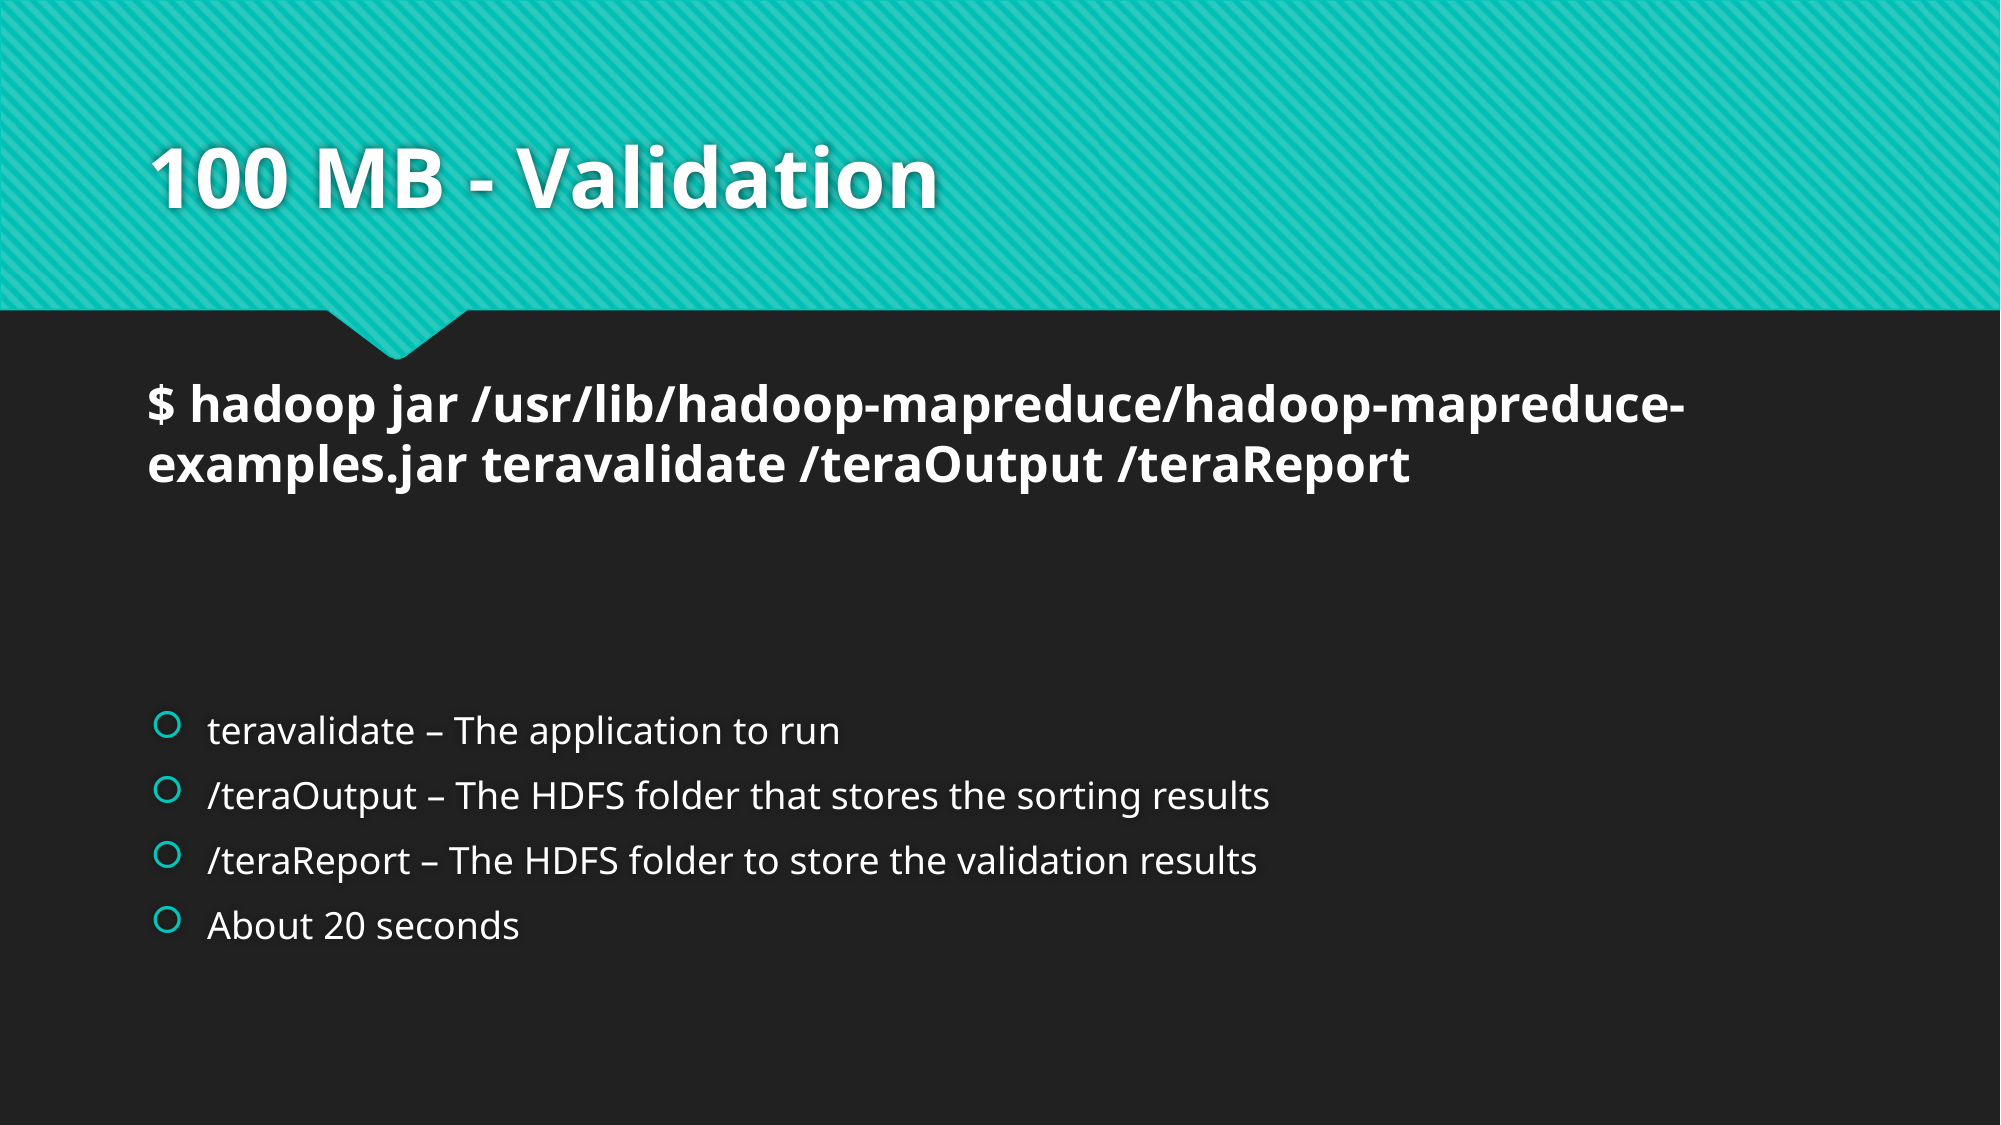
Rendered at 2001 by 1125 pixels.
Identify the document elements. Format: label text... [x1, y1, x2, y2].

text_box $ hadoop jar /usr/lib/hadoop-mapreduce/hadoop-mapreduce-examples.jar teravalidate /teraOutput /teraReport [132, 364, 1898, 500]
list teravalidate – The application to run /teraOutput – The HDFS folder that stores the sorting results /teraReport – The HDFS folder to store the validation results About 20 seconds [135, 528, 1868, 1125]
title 100 MB - Validation [132, 73, 1868, 233]
